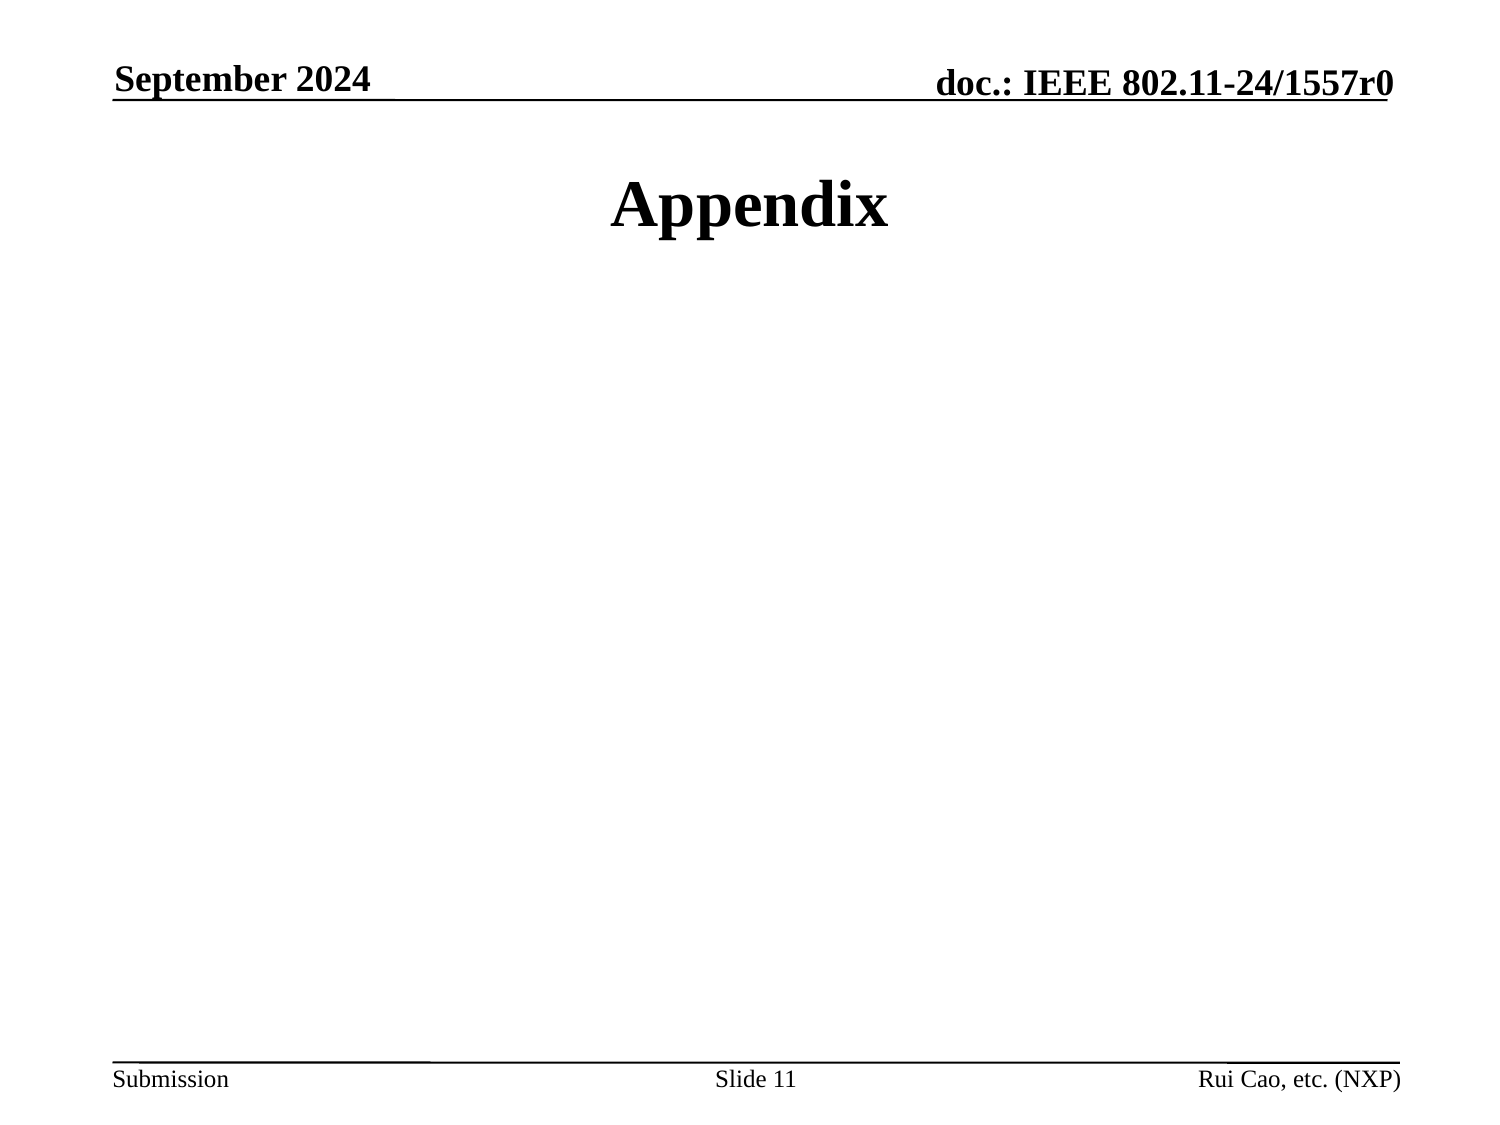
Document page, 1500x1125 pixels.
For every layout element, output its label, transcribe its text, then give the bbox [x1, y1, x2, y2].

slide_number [114, 54, 423, 100]
title Appendix [112, 112, 1388, 288]
slide_number Slide 11 [712, 1061, 800, 1123]
footer Rui Cao, etc. (NXP) [878, 1061, 1402, 1093]
